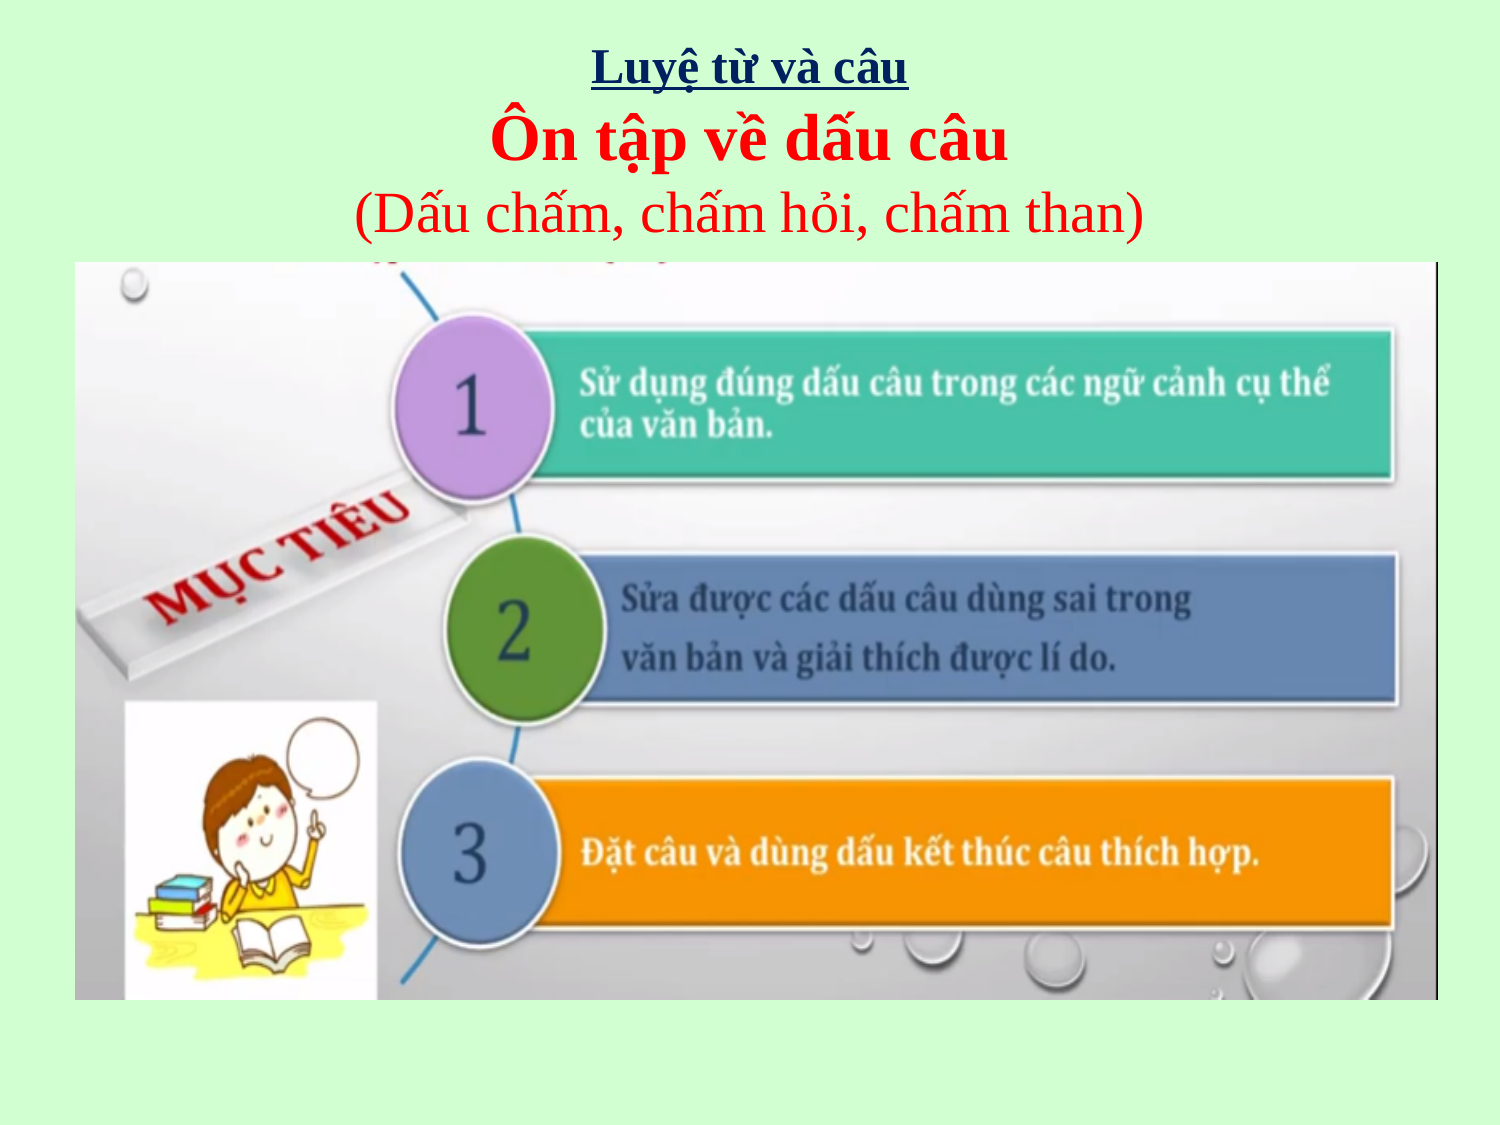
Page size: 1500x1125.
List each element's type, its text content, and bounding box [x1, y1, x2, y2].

title Luyệ từ và câu Ôn tập về dấu câu (Dấu chấm, chấm hỏi, chấm than) [75, 26, 1425, 252]
picture [74, 262, 1438, 1000]
